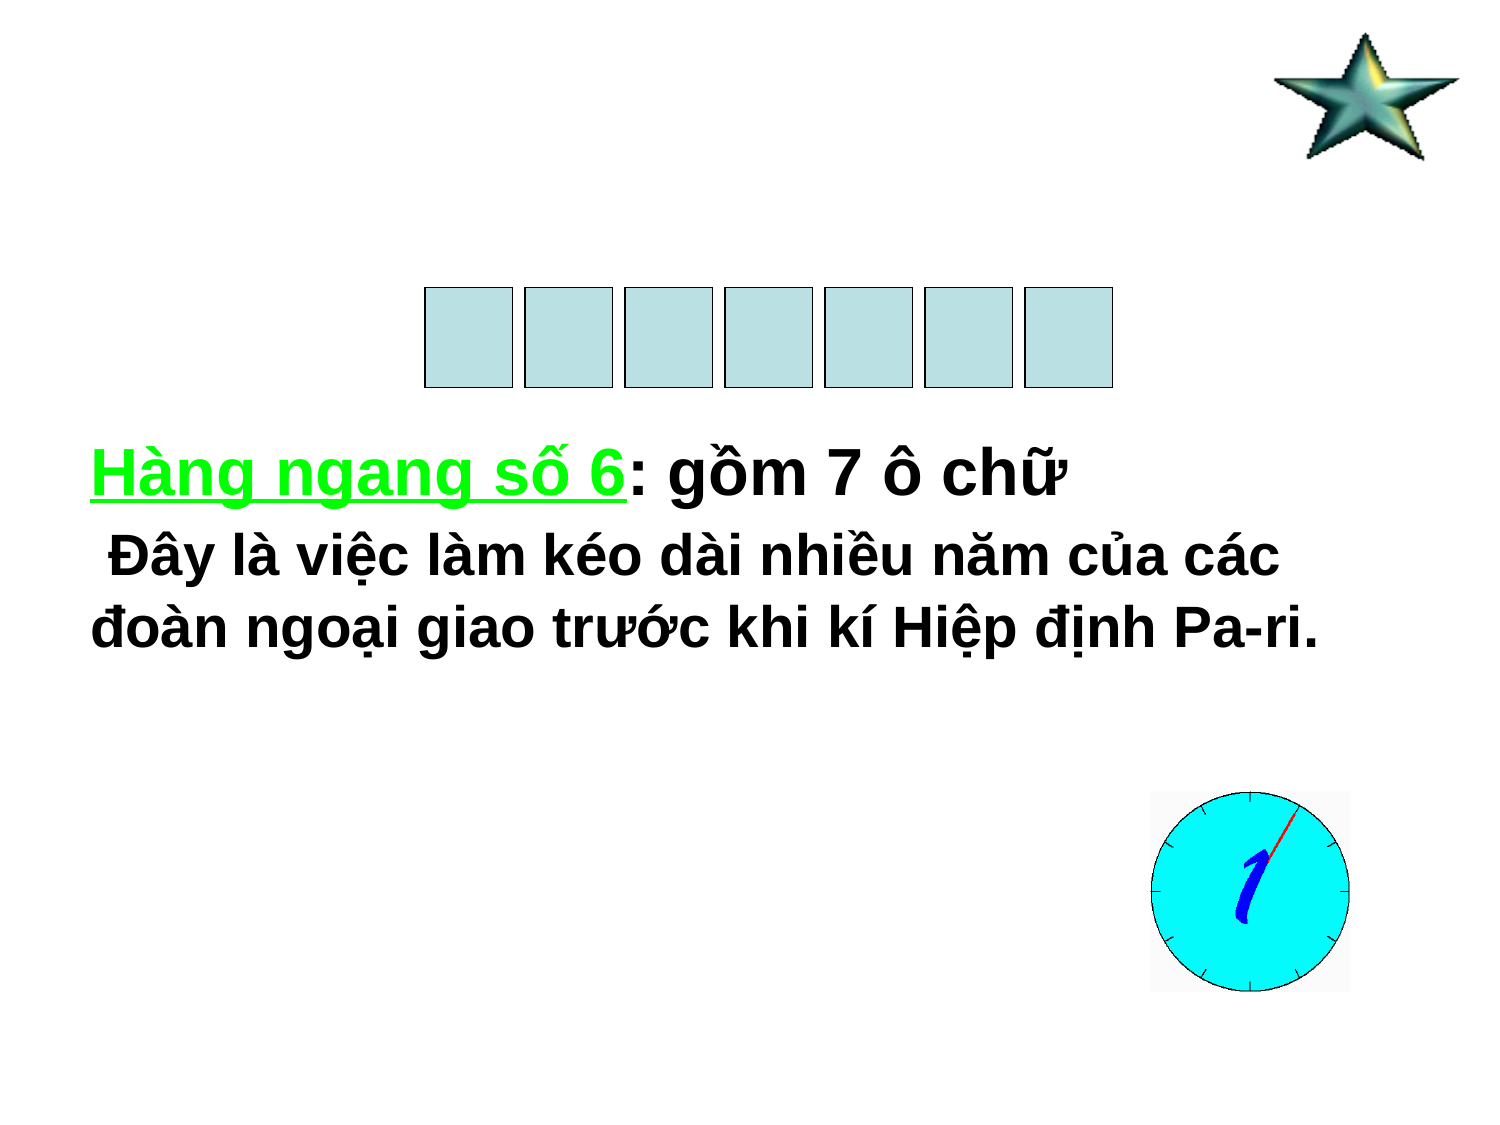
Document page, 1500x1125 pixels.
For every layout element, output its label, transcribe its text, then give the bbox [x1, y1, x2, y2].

text_box [1024, 287, 1113, 388]
text_box [724, 287, 813, 388]
text_box [624, 287, 713, 388]
title Hàng ngang số 6: gồm 7 ô chữ Đây là việc làm kéo dài nhiều năm của các đoàn ngoại giao trước khi kí Hiệp định Pa-ri. [74, 449, 1426, 638]
text_box [924, 287, 1013, 388]
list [1149, 790, 1351, 993]
text_box [524, 287, 613, 388]
picture [1237, 0, 1488, 188]
text_box [424, 287, 513, 388]
text_box [824, 287, 913, 388]
